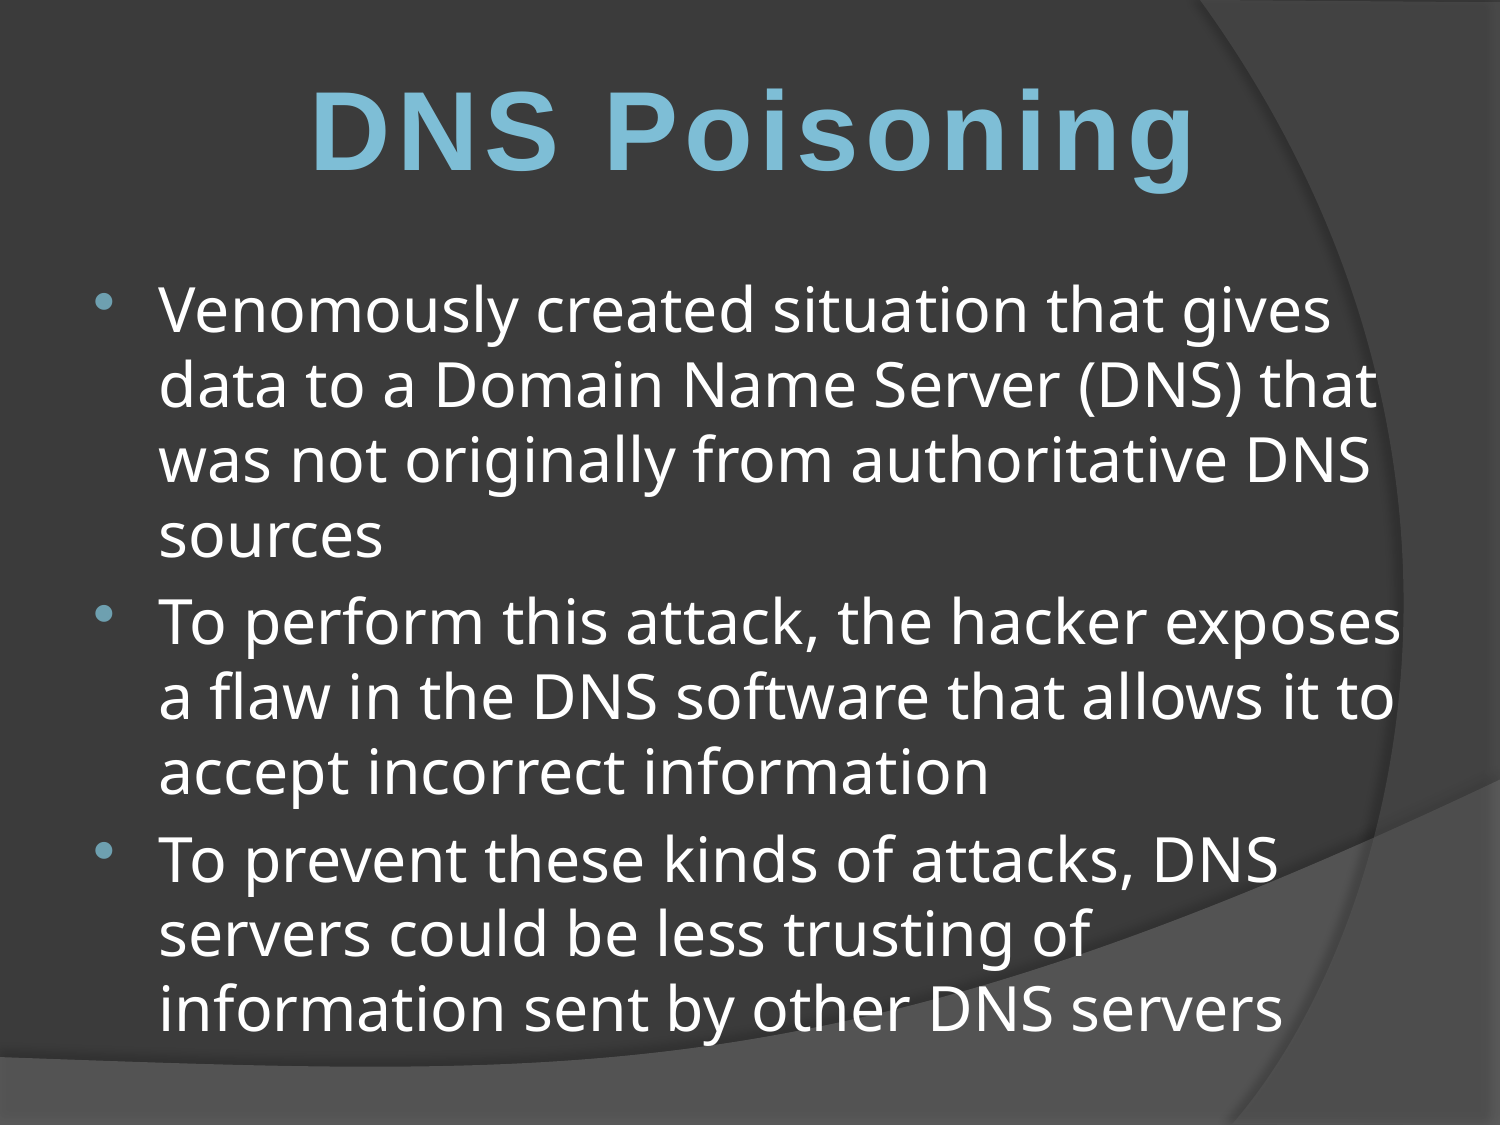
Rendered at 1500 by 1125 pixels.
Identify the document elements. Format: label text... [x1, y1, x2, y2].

text_box DNS Poisoning [294, 49, 1213, 200]
list Venomously created situation that gives data to a Domain Name Server (DNS) that was not originally from authoritative DNS sources To perform this attack, the hacker exposes a flaw in the DNS software that allows it to accept incorrect information To prevent these kinds of attacks, DNS servers could be less trusting of information sent by other DNS servers [75, 262, 1463, 1005]
